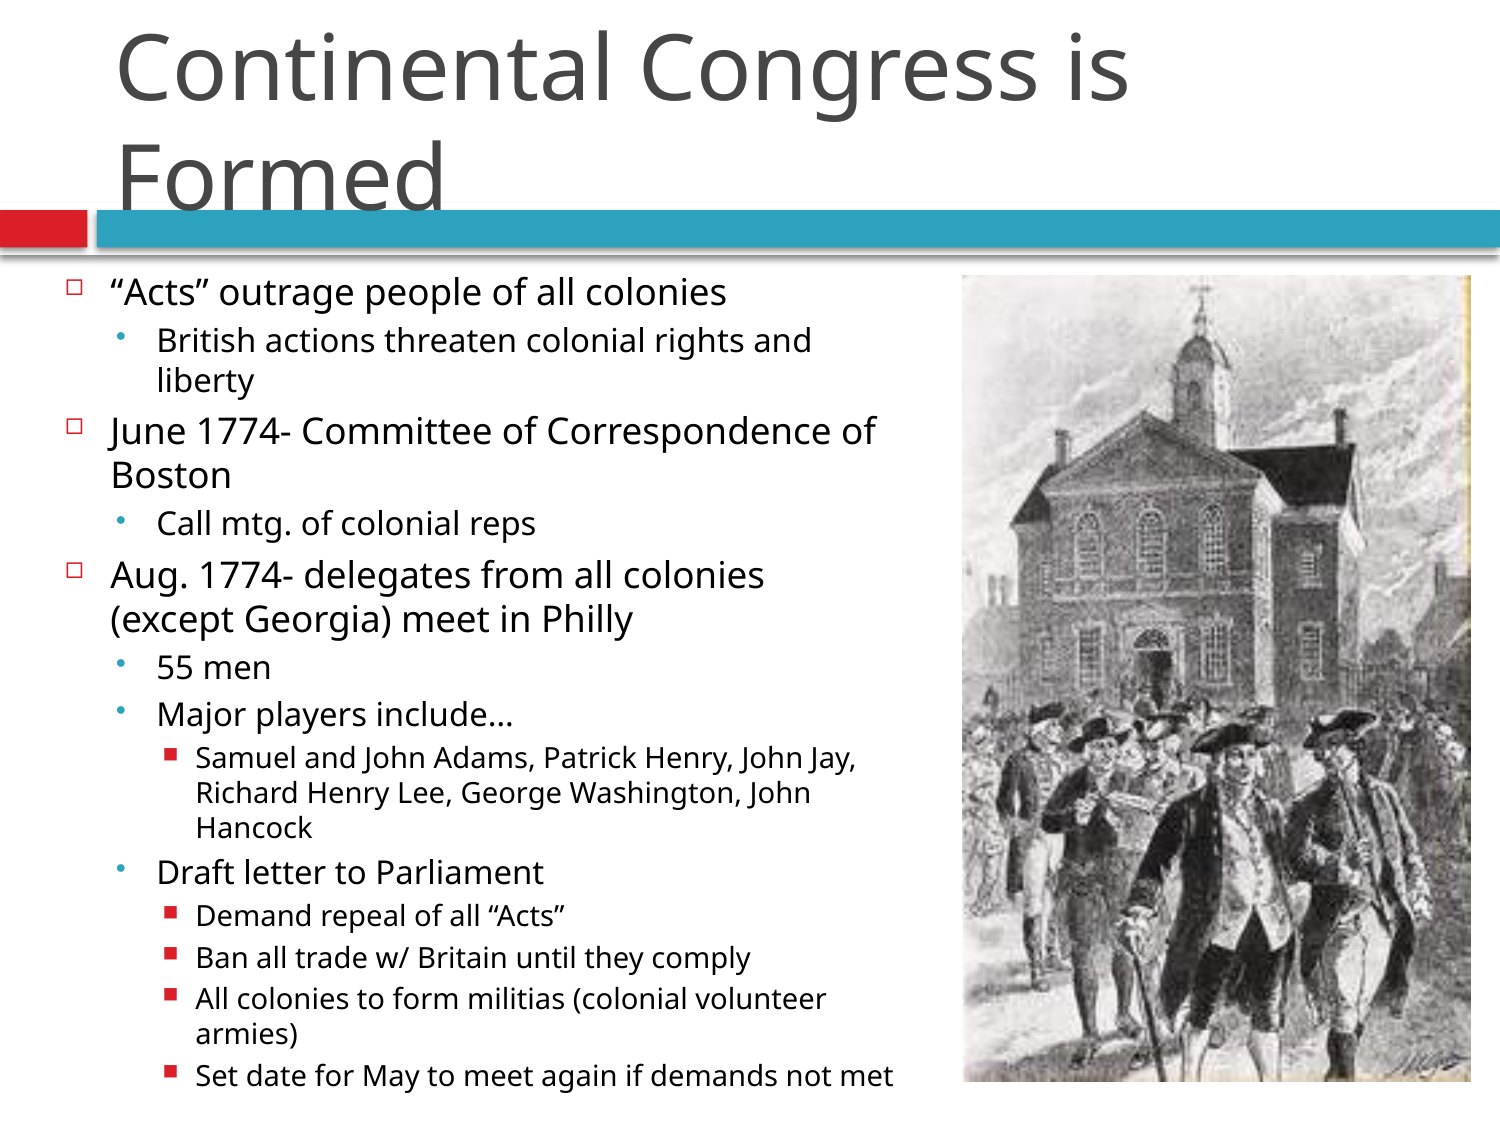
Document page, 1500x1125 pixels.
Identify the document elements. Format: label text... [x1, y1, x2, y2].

picture [962, 274, 1471, 1082]
title Continental Congress is Formed [99, 37, 1438, 200]
list “Acts” outrage people of all colonies British actions threaten colonial rights and liberty June 1774- Committee of Correspondence of Boston Call mtg. of colonial reps Aug. 1774- delegates from all colonies (except Georgia) meet in Philly 55 men Major players include… Samuel and John Adams, Patrick Henry, John Jay, Richard Henry Lee, George Washington, John Hancock Draft letter to Parliament Demand repeal of all “Acts” Ban all trade w/ Britain until they comply All colonies to form militias (colonial volunteer armies) Set date for May to meet again if demands not met [50, 260, 913, 1125]
